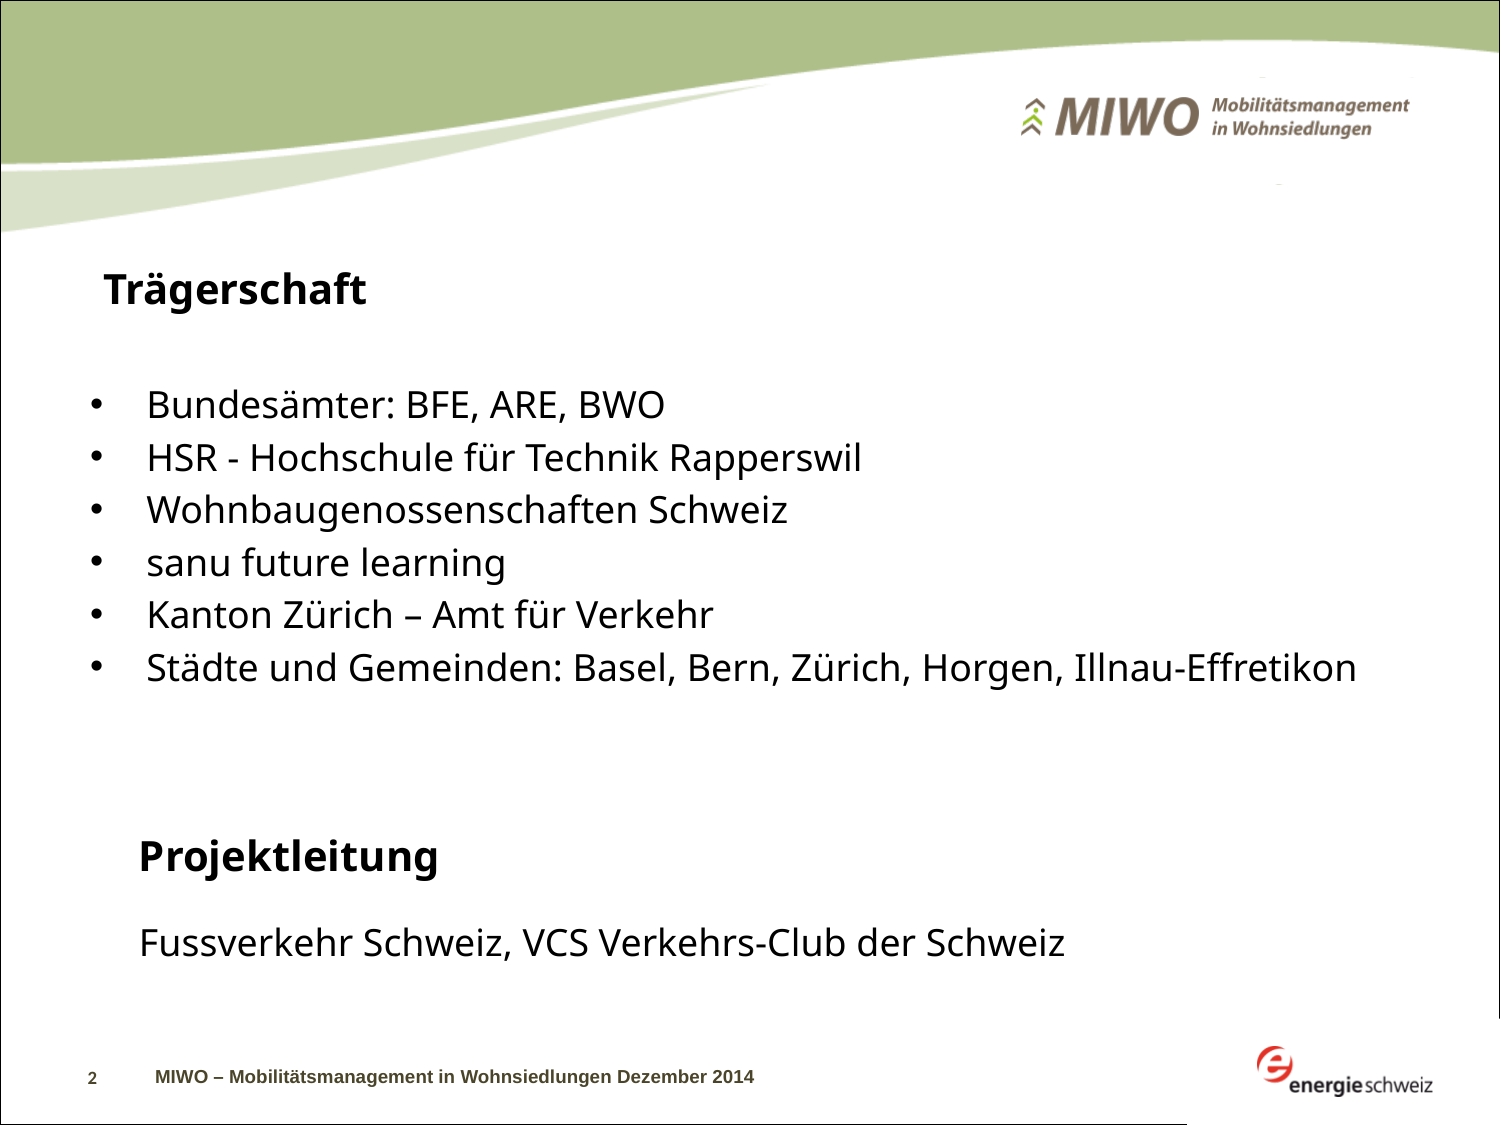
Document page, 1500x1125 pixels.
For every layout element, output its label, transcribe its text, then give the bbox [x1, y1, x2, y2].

text_box Fussverkehr Schweiz, VCS Verkehrs-Club der Schweiz [123, 893, 1388, 988]
text_box Projektleitung [123, 822, 1270, 894]
picture [1021, 89, 1413, 149]
list Bundesämter: BFE, ARE, BWO HSR - Hochschule für Technik Rapperswil Wohnbaugenossenschaften Schweiz sanu future learning Kanton Zürich – Amt für Verkehr Städte und Gemeinden: Basel, Bern, Zürich, Horgen, Illnau-Effretikon [75, 373, 1425, 994]
text_box Trägerschaft [88, 255, 1235, 368]
picture [1257, 1046, 1434, 1097]
